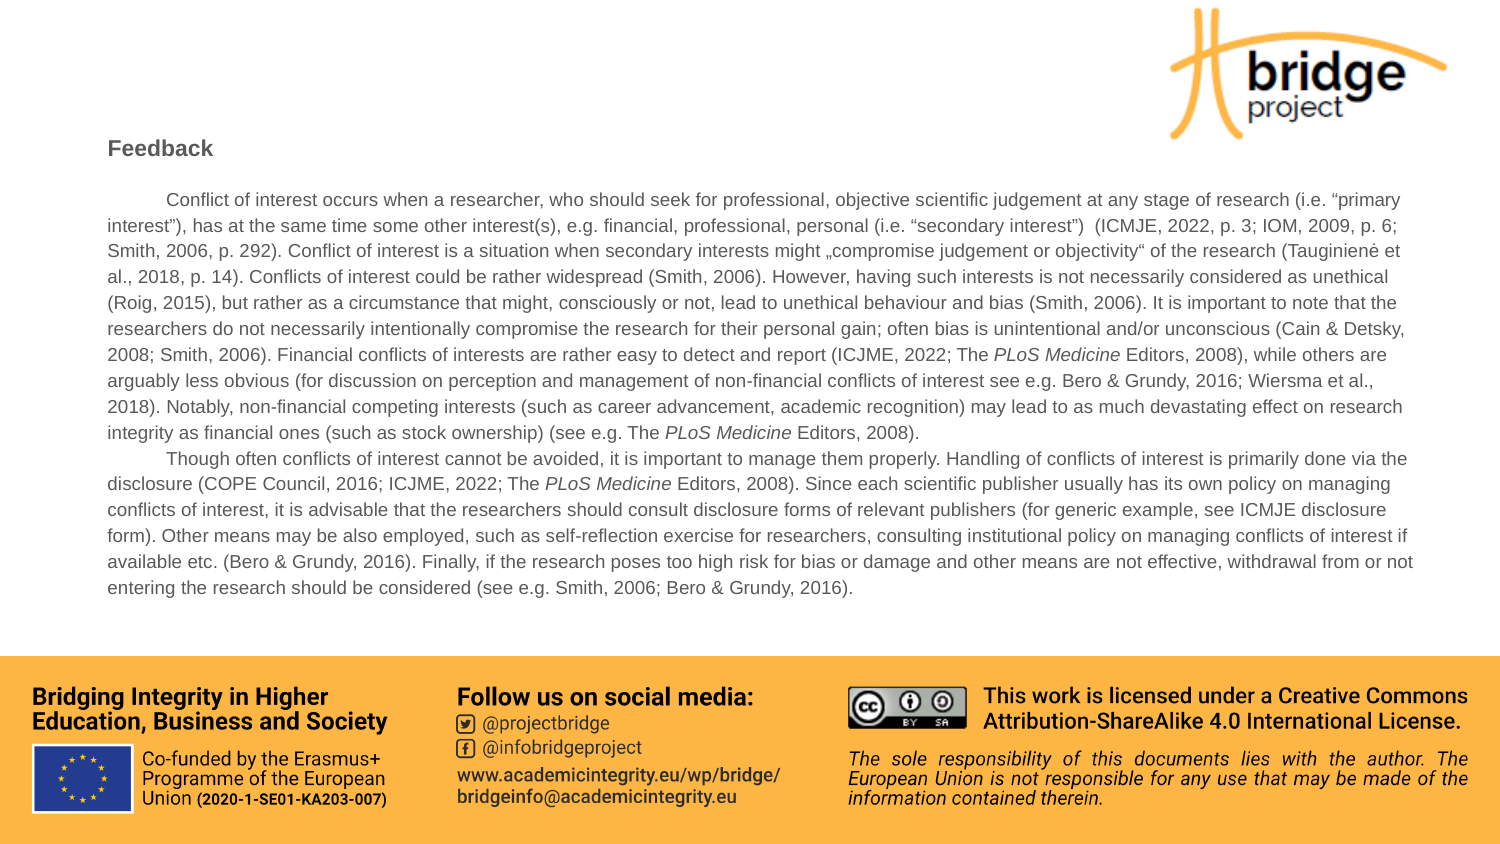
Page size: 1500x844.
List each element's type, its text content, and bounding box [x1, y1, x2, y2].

picture [0, 656, 1500, 844]
picture [1157, 0, 1500, 169]
list Feedback Conflict of interest occurs when a researcher, who should seek for professional, objective scientific judgement at any stage of research (i.e. “primary interest”), has at the same time some other interest(s), e.g. financial, professional, personal (i.e. “secondary interest”) (ICMJE, 2022, p. 3; IOM, 2009, p. 6; Smith, 2006, p. 292). Conflict of interest is a situation when secondary interests might „compromise judgement or objectivity“ of the research (Tauginienė et al., 2018, p. 14). Conflicts of interest could be rather widespread (Smith, 2006). However, having such interests is not necessarily considered as unethical (Roig, 2015), but rather as a circumstance that might, consciously or not, lead to unethical behaviour and bias (Smith, 2006). It is important to note that the researchers do not necessarily intentionally compromise the research for their personal gain; often bias is unintentional and/or unconscious (Cain & Detsky, 2008; Smith, 2006). Financial conflicts of interests are rather easy to detect and report (ICJME, 2022; The PLoS Medicine Editors, 2008), while others are arguably less obvious (for discussion on perception and management of non-financial conflicts of interest see e.g. Bero & Grundy, 2016; Wiersma et al., 2018). Notably, non-financial competing interests (such as career advancement, academic recognition) may lead to as much devastating effect on research integrity as financial ones (such as stock ownership) (see e.g. The PLoS Medicine Editors, 2008). Though often conflicts of interest cannot be avoided, it is important to manage them properly. Handling of conflicts of interest is primarily done via the disclosure (COPE Council, 2016; ICJME, 2022; The PLoS Medicine Editors, 2008). Since each scientific publisher usually has its own policy on managing conflicts of interest, it is advisable that the researchers should consult disclosure forms of relevant publishers (for generic example, see ICMJE disclosure form). Other means may be also employed, such as self-reflection exercise for researchers, consulting institutional policy on managing conflicts of interest if available etc. (Bero & Grundy, 2016). Finally, if the research poses too high risk for bias or damage and other means are not effective, withdrawal from or not entering the research should be considered (see e.g. Smith, 2006; Bero & Grundy, 2016). [63, 114, 1437, 635]
